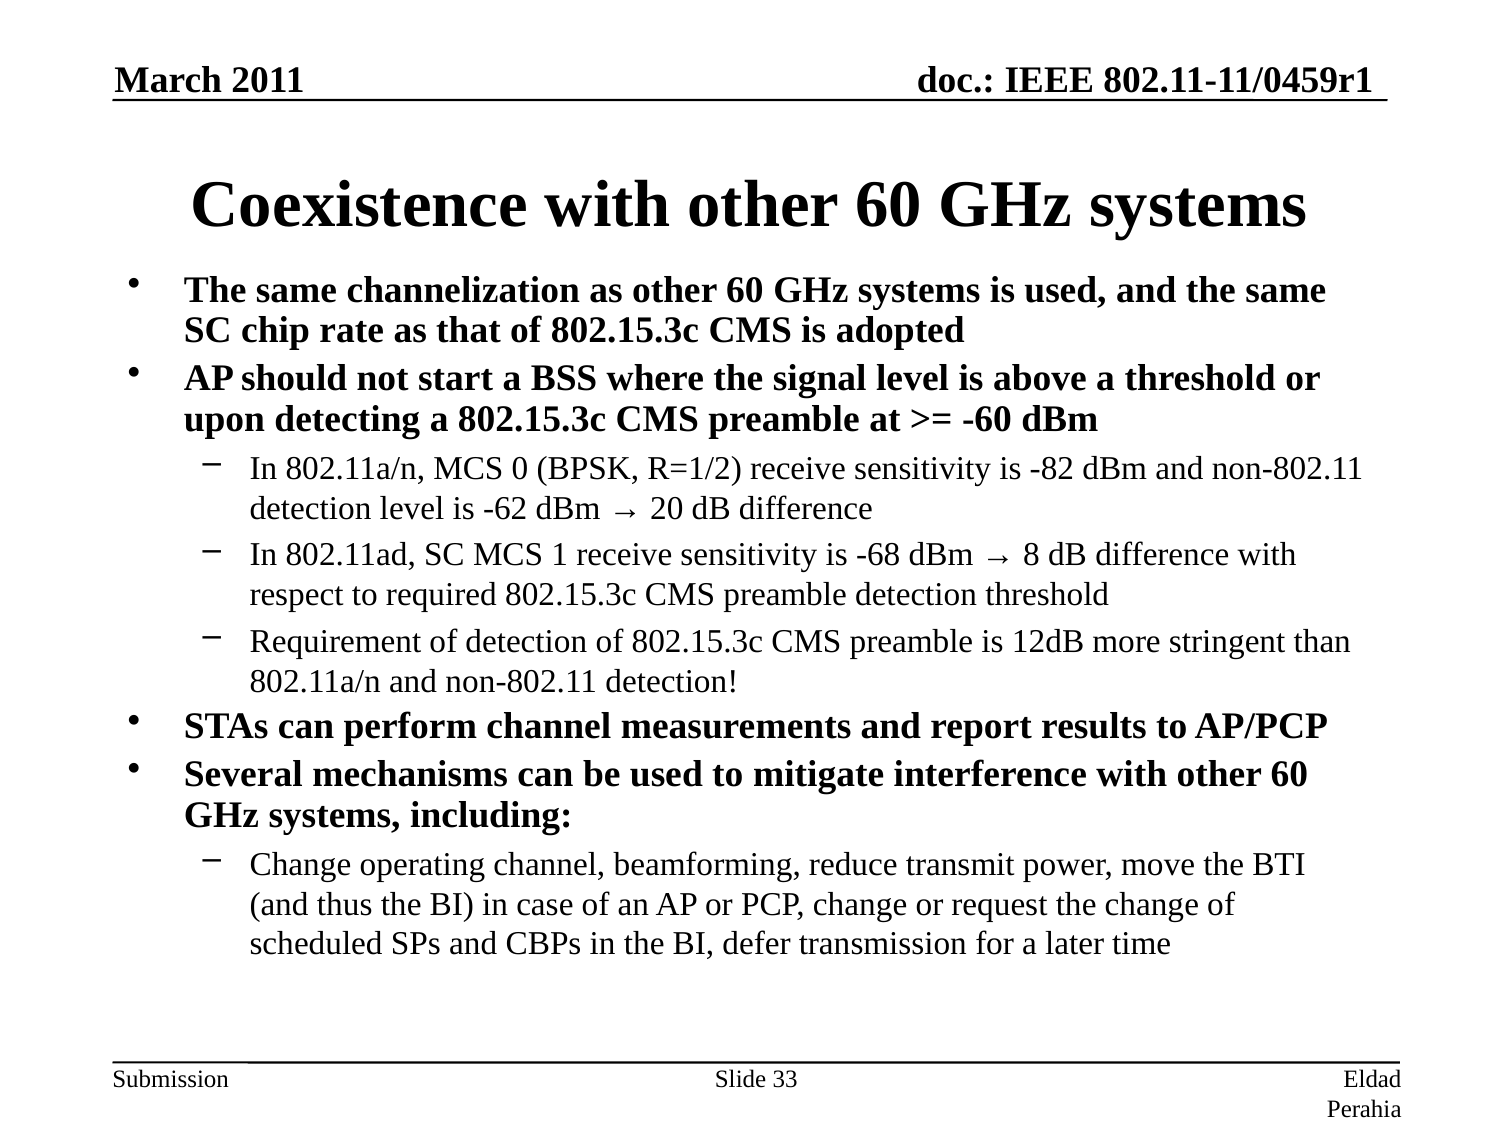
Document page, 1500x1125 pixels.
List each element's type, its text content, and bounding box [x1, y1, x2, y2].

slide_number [114, 54, 307, 101]
title Coexistence with other 60 GHz systems [112, 112, 1388, 262]
footer Eldad Perahia, Intel Corporation [1324, 1061, 1402, 1093]
list The same channelization as other 60 GHz systems is used, and the same SC chip rate as that of 802.15.3c CMS is adopted AP should not start a BSS where the signal level is above a threshold or upon detecting a 802.15.3c CMS preamble at >= -60 dBm In 802.11a/n, MCS 0 (BPSK, R=1/2) receive sensitivity is -82 dBm and non-802.11 detection level is -62 dBm → 20 dB difference In 802.11ad, SC MCS 1 receive sensitivity is -68 dBm → 8 dB difference with respect to required 802.15.3c CMS preamble detection threshold Requirement of detection of 802.15.3c CMS preamble is 12dB more stringent than 802.11a/n and non-802.11 detection! STAs can perform channel measurements and report results to AP/PCP Several mechanisms can be used to mitigate interference with other 60 GHz systems, including: Change operating channel, beamforming, reduce transmit power, move the BTI (and thus the BI) in case of an AP or PCP, change or request the change of scheduled SPs and CBPs in the BI, defer transmission for a later time [112, 262, 1388, 1001]
slide_number Slide 33 [712, 1061, 800, 1093]
